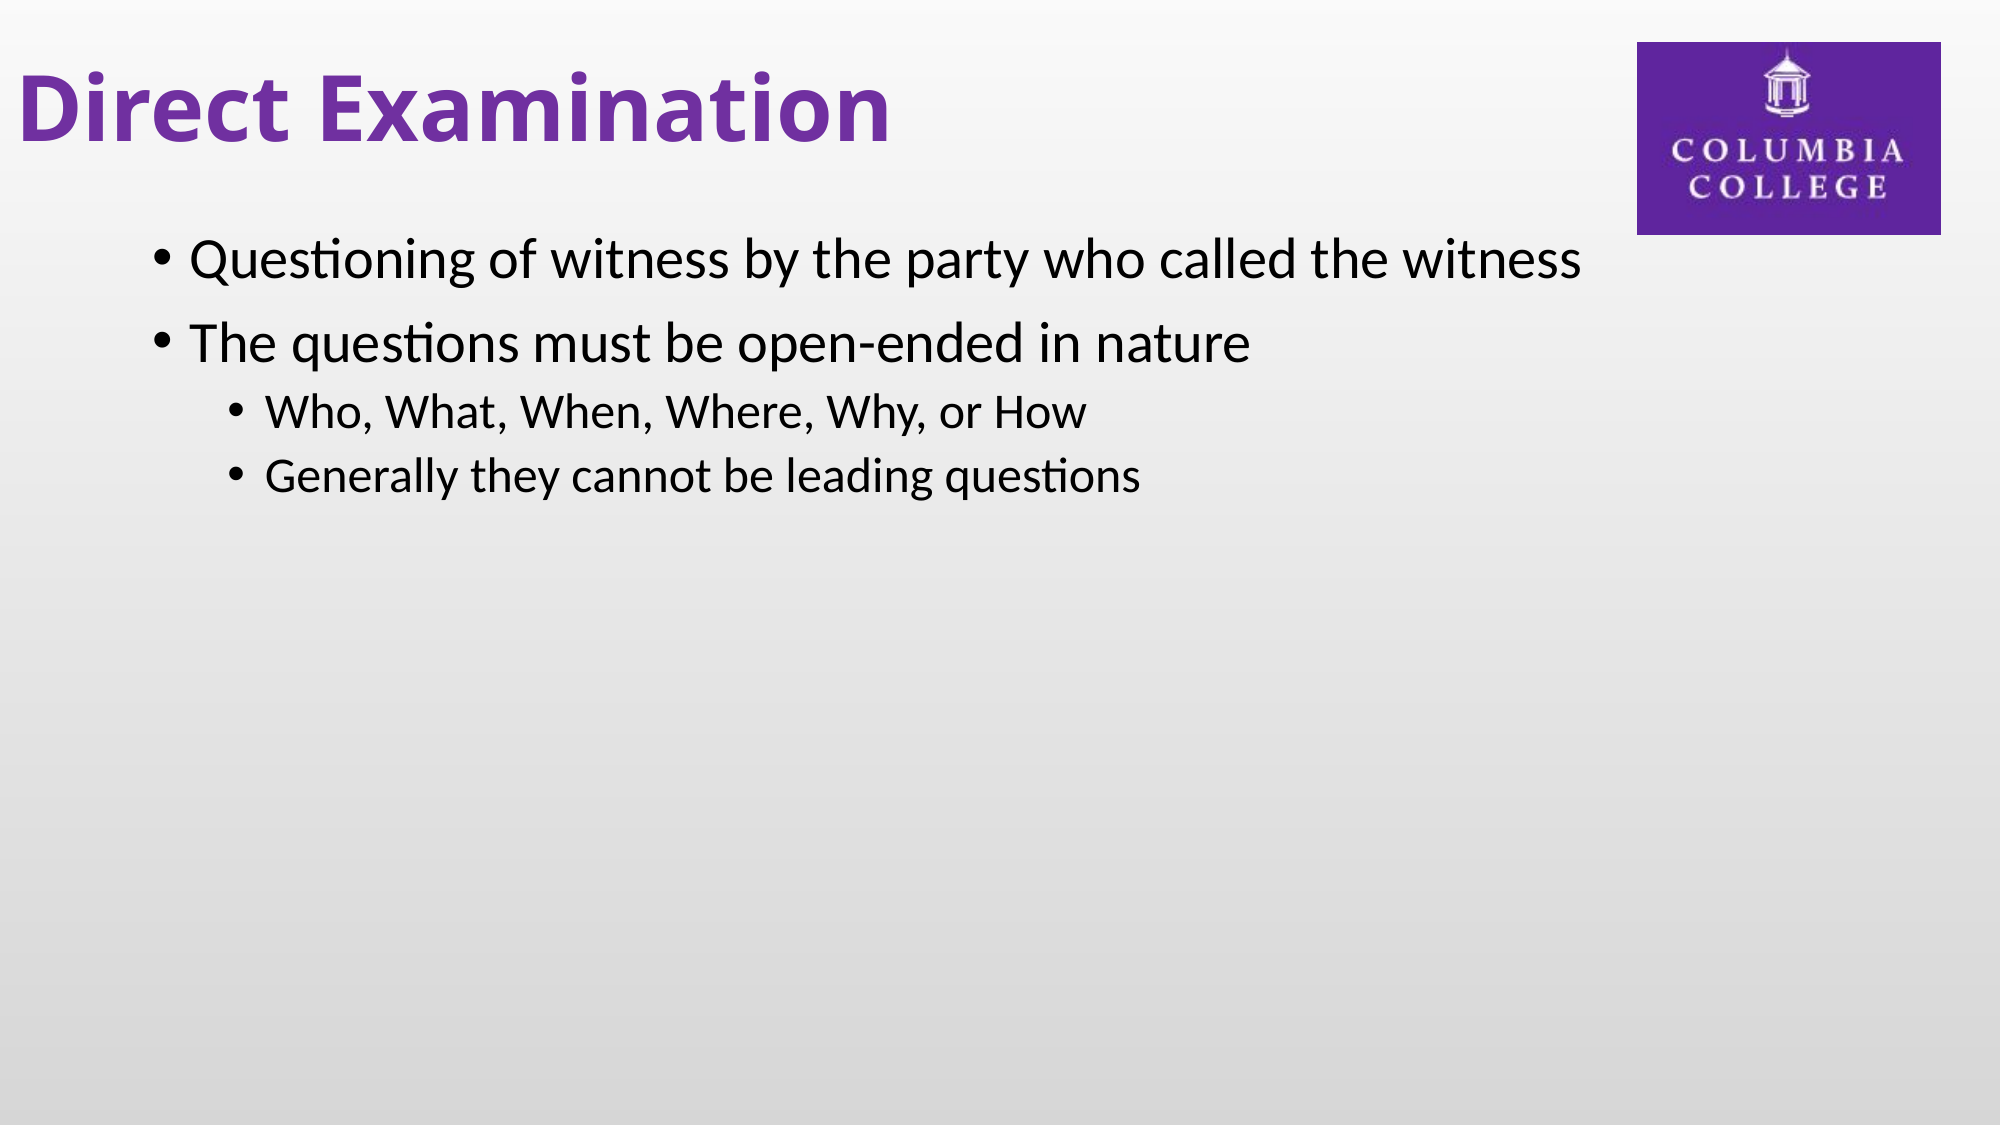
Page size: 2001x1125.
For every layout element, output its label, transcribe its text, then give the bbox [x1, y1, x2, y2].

title Direct Examination [0, 3, 1725, 221]
list Questioning of witness by the party who called the witness The questions must be open-ended in nature Who, What, When, Where, Why, or How Generally they cannot be leading questions [137, 220, 1863, 1014]
picture [1725, 42, 1941, 235]
